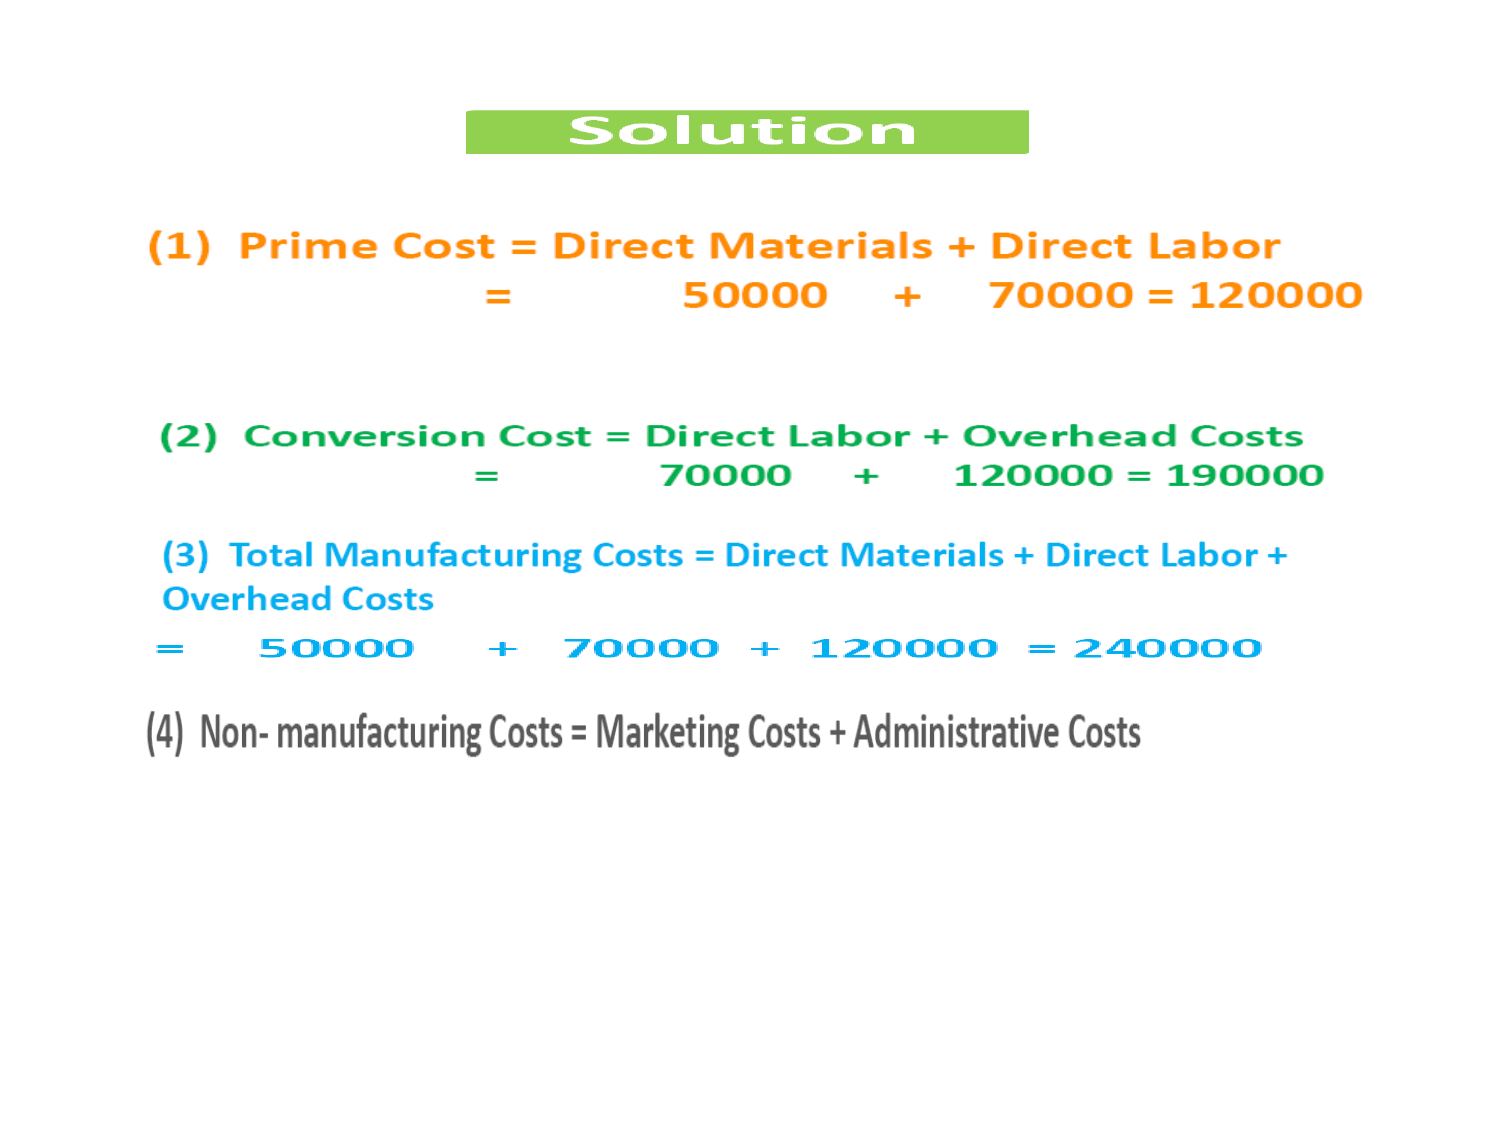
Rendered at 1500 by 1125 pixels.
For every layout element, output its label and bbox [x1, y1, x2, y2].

picture [123, 207, 1365, 317]
picture [127, 680, 1162, 766]
picture [466, 101, 1030, 154]
picture [123, 412, 1329, 492]
picture [123, 508, 1329, 617]
picture [147, 633, 1270, 666]
